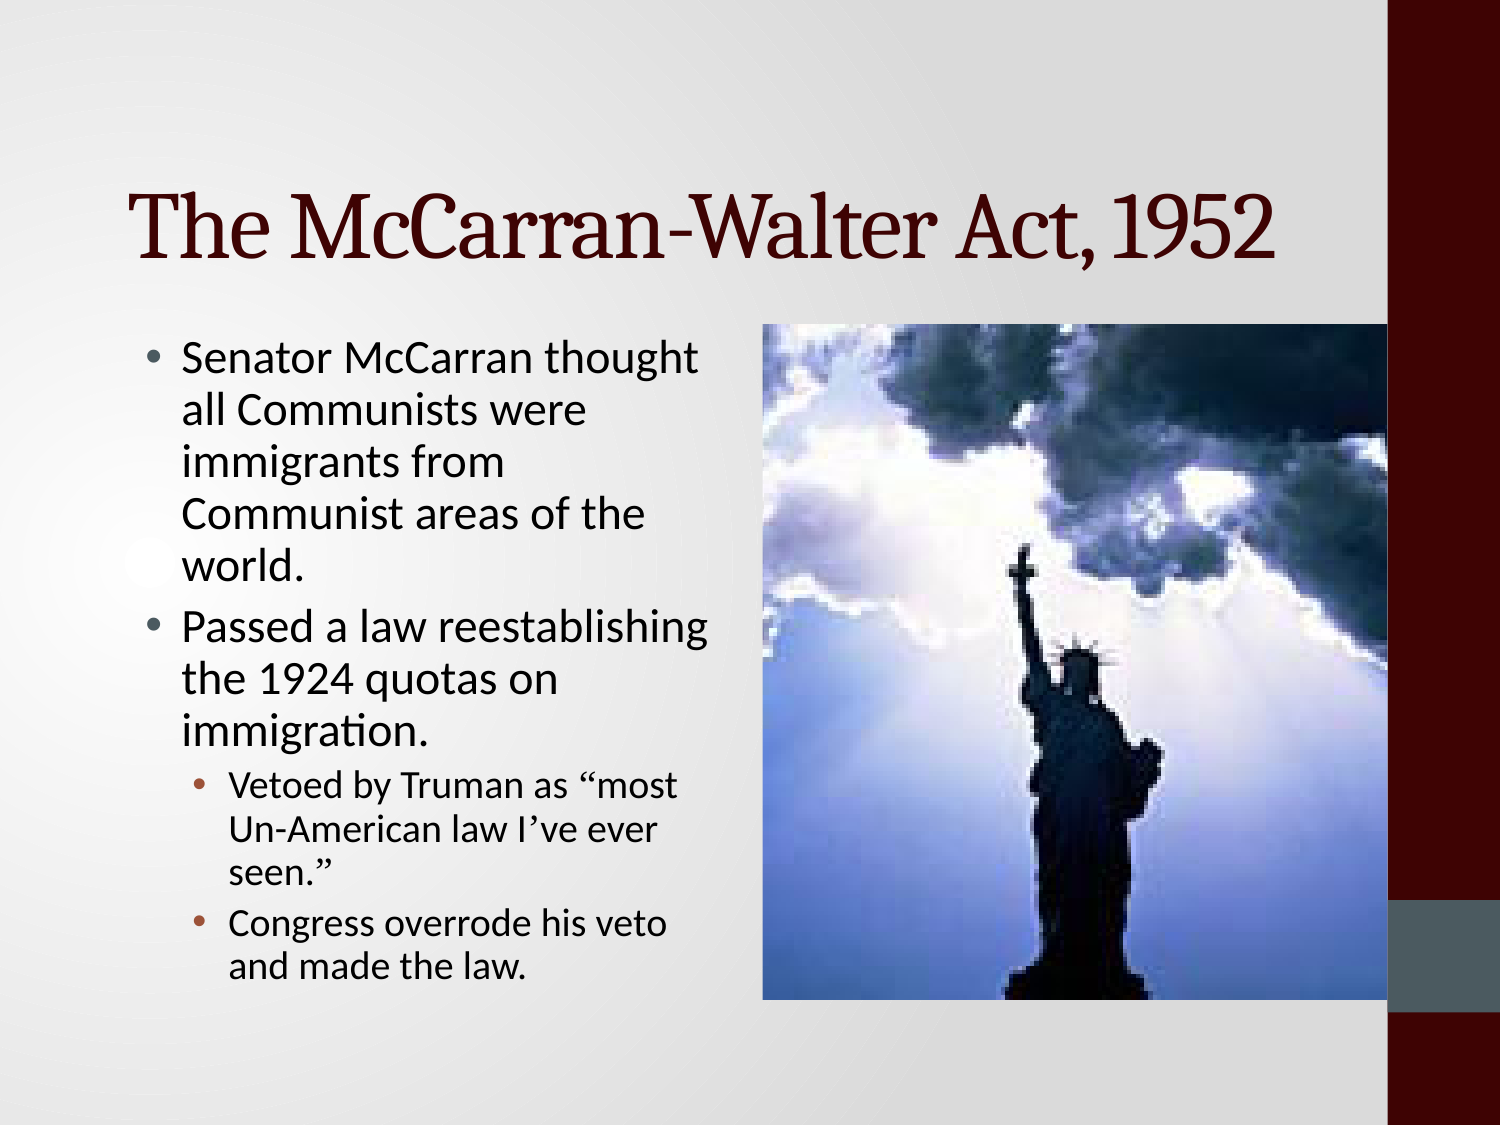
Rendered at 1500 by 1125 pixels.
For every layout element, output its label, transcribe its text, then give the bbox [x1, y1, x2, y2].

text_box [761, 324, 1388, 1001]
list Senator McCarran thought all Communists were immigrants from Communist areas of the world. Passed a law reestablishing the 1924 quotas on immigration. Vetoed by Truman as “most Un-American law I’ve ever seen.” Congress overrode his veto and made the law. [112, 324, 738, 1000]
title The McCarran-Walter Act, 1952 [112, 126, 1388, 314]
